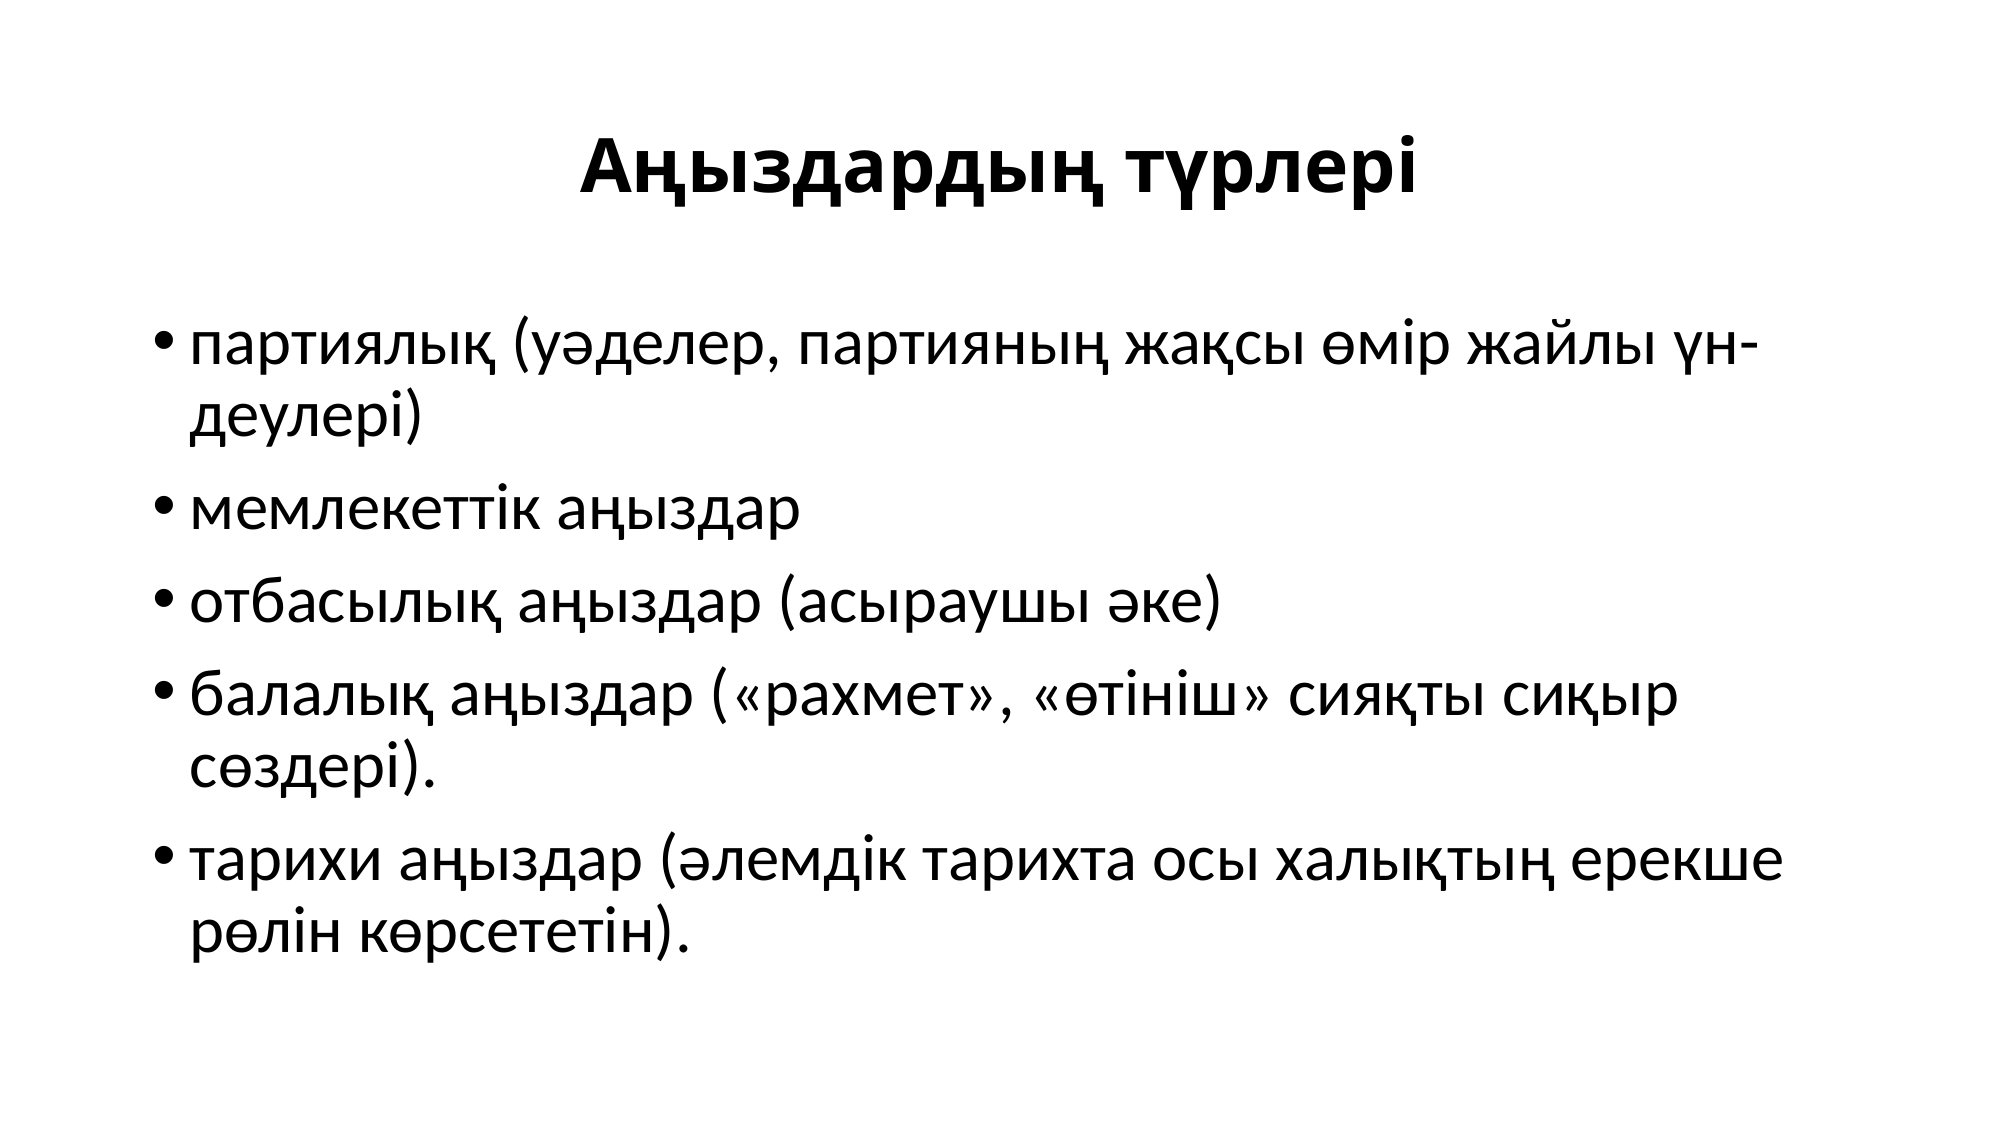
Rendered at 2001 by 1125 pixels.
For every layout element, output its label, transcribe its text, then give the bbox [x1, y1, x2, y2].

list партиялық (уəделер, партияның жақсы өмір жайлы үн- деулері) мемлекеттік аңыздар отбасылық аңыздар (асыраушы əке) балалық аңыздар («рахмет», «өтініш» сияқты сиқыр сөздері). тарихи аңыздар (əлемдік тарихта осы халықтың ерекше рөлін көрсететін). [137, 299, 1863, 1014]
title Аңыздардың түрлері [137, 59, 1863, 278]
